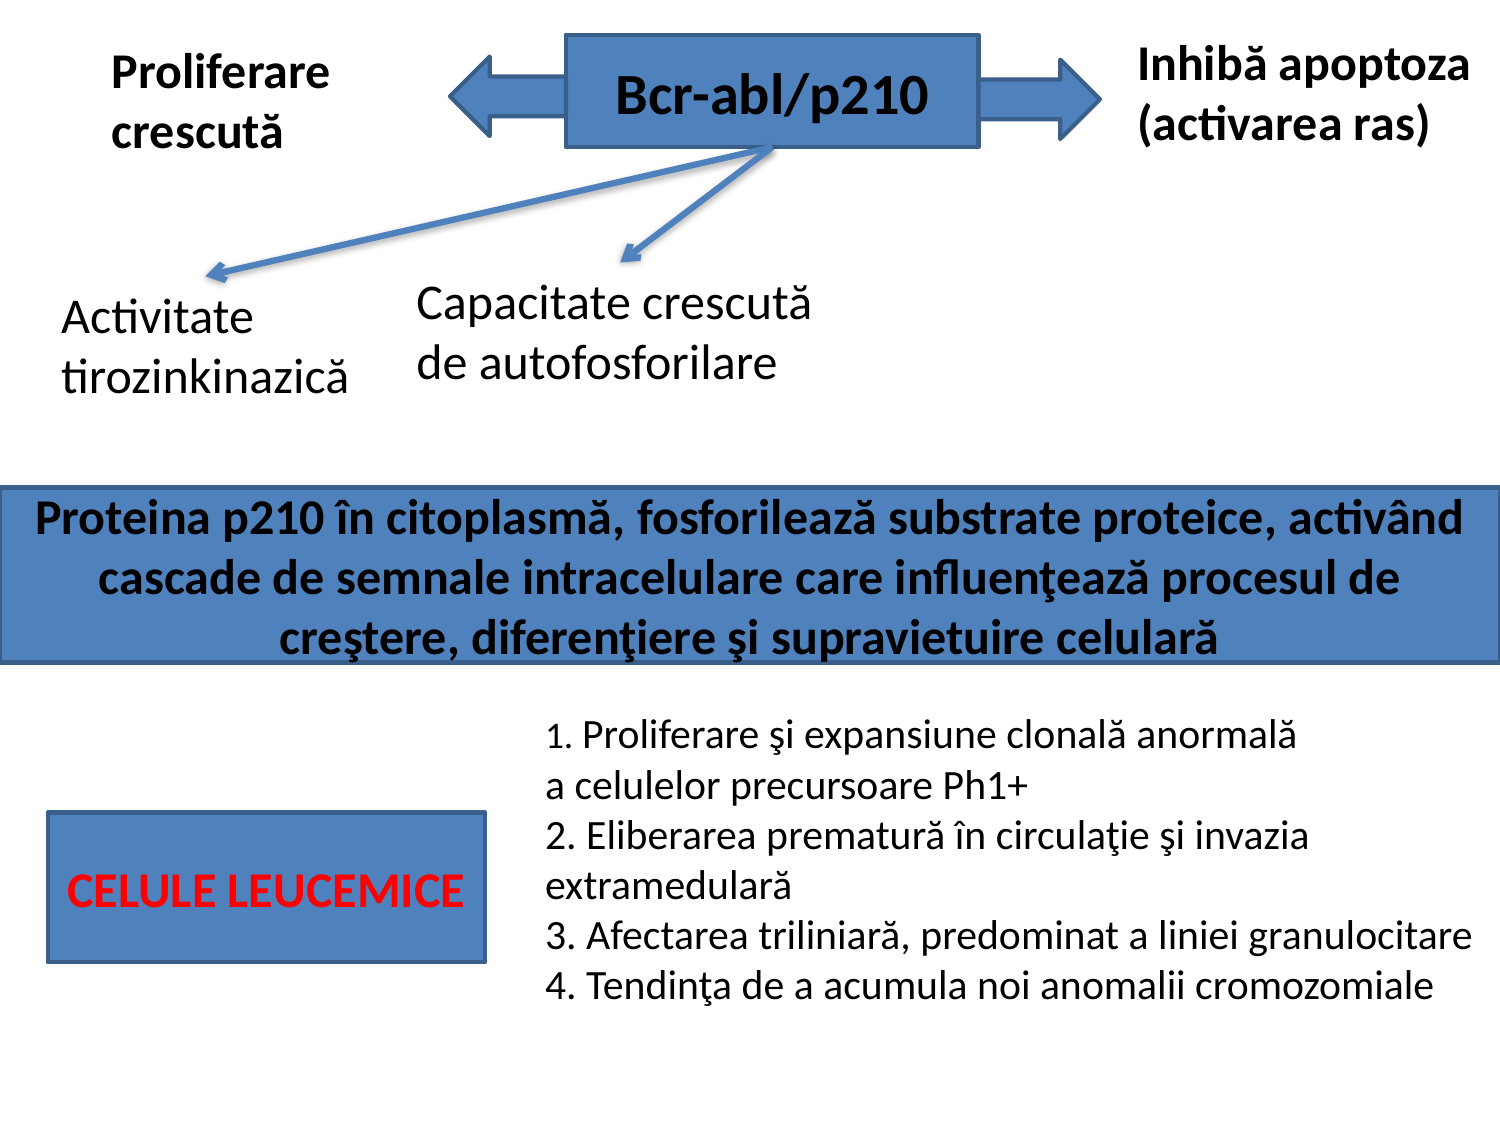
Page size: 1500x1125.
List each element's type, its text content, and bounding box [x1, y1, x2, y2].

text_box 1. Proliferare şi expansiune clonală anormală a celulelor precursoare Ph1+ 2. Eliberarea prematură în circulaţie şi invazia extramedulară 3. Afectarea triliniară, predominat a liniei granulocitare 4. Tendinţa de a acumula noi anomalii cromozomiale [530, 699, 1500, 1065]
text_box CELULE LEUCEMICE [46, 810, 487, 964]
text_box Capacitate crescută de autofosforilare [401, 262, 839, 398]
text_box Activitate tirozinkinazică [46, 276, 365, 411]
text_box Bcr-abl/p210 [564, 33, 981, 149]
text_box [447, 54, 569, 138]
text_box Inhibă apoptoza (activarea ras) [1122, 22, 1487, 158]
text_box [976, 57, 1102, 142]
text_box Proliferare crescută [97, 31, 358, 166]
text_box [619, 146, 773, 263]
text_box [205, 146, 773, 277]
text_box Proteina p210 în citoplasmă, fosforilează substrate proteice, activând cascade de semnale intracelulare care influenţează procesul de creştere, diferenţiere şi supravietuire celulară [0, 485, 1500, 665]
